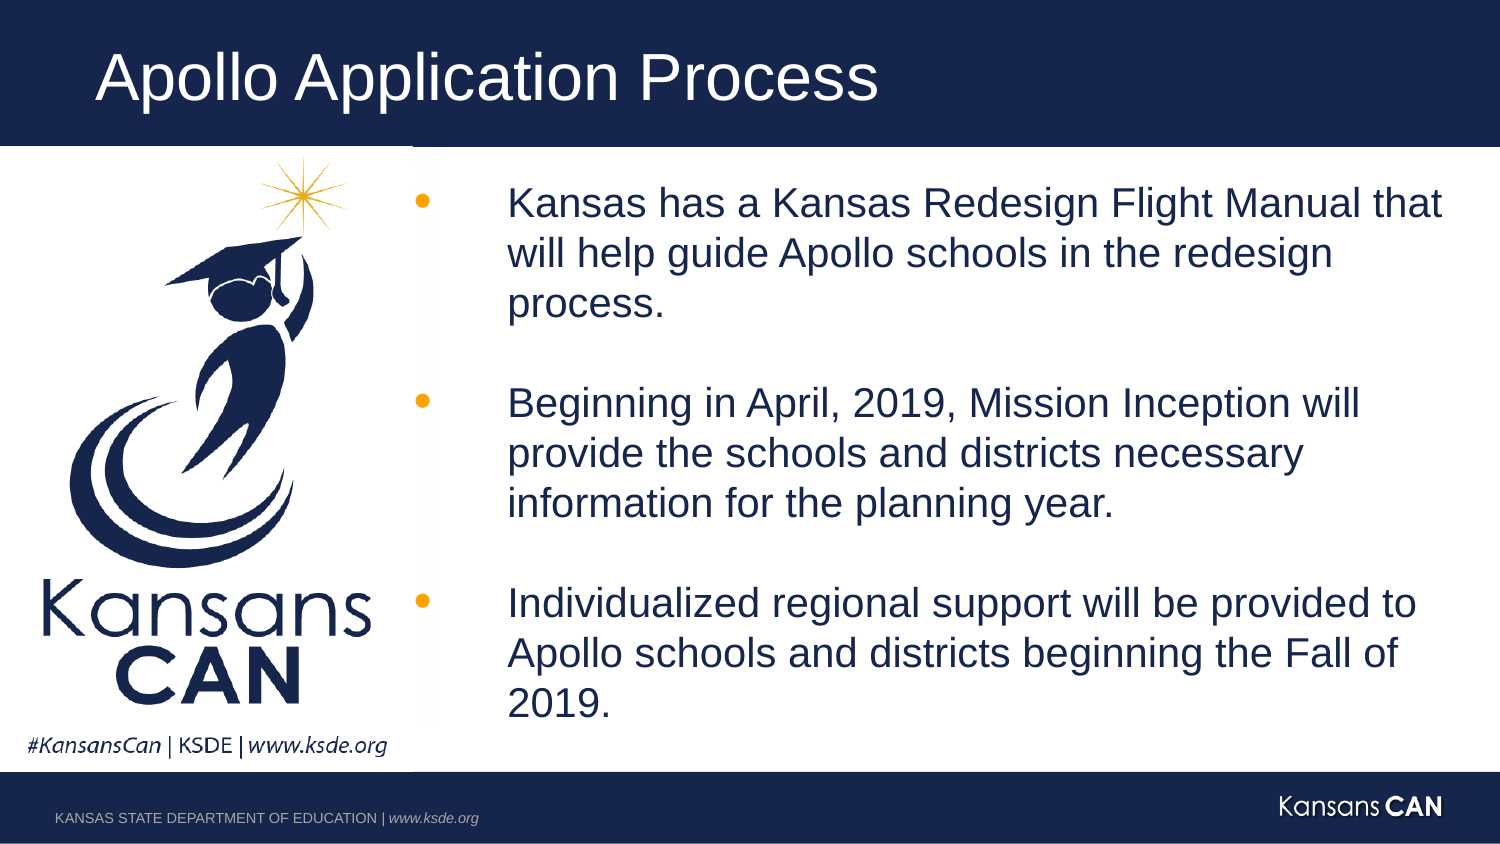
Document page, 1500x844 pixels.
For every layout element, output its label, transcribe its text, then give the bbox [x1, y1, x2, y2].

title Apollo Application Process [50, 0, 1475, 148]
picture [0, 146, 413, 773]
picture [1272, 790, 1448, 821]
text_box Kansas has a Kansas Redesign Flight Manual that will help guide Apollo schools in the redesign process. Beginning in April, 2019, Mission Inception will provide the schools and districts necessary information for the planning year. Individualized regional support will be provided to Apollo schools and districts beginning the Fall of 2019. [414, 167, 1463, 778]
